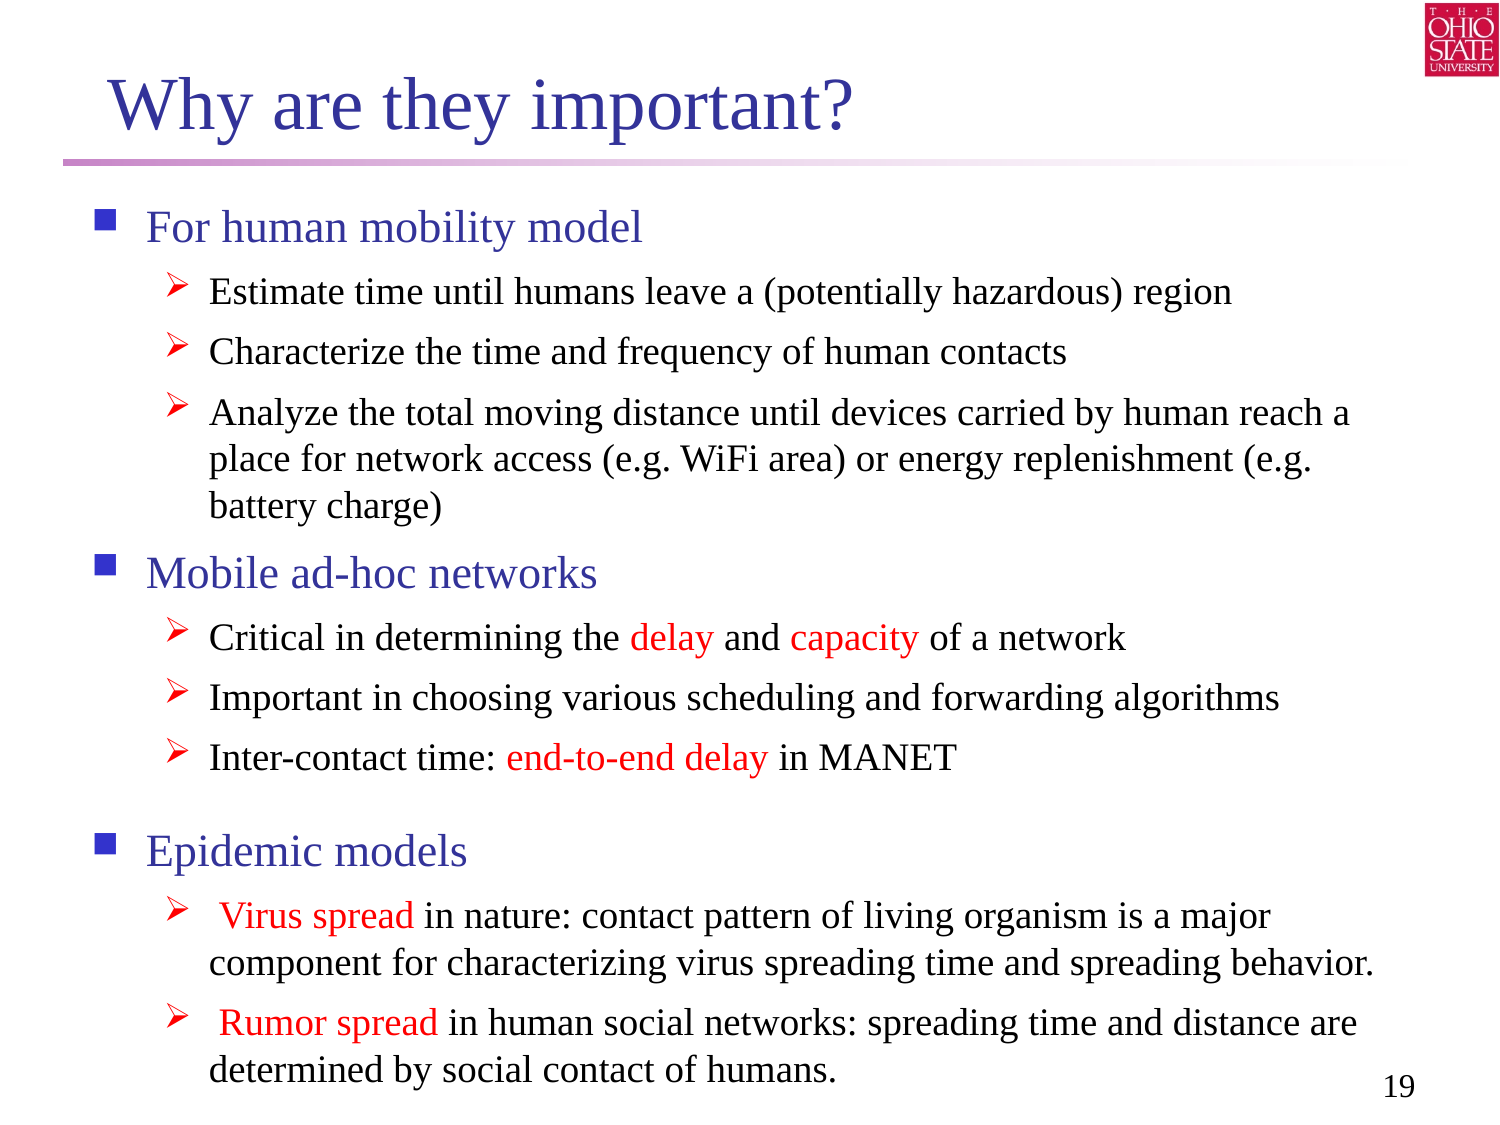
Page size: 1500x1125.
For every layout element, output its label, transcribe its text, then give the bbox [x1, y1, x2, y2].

list For human mobility model Estimate time until humans leave a (potentially hazardous) region Characterize the time and frequency of human contacts Analyze the total moving distance until devices carried by human reach a place for network access (e.g. WiFi area) or energy replenishment (e.g. battery charge) Mobile ad-hoc networks Critical in determining the delay and capacity of a network Important in choosing various scheduling and forwarding algorithms Inter-contact time: end-to-end delay in MANET Epidemic models Virus spread in nature: contact pattern of living organism is a major component for characterizing virus spreading time and spreading behavior. Rumor spread in human social networks: spreading time and distance are determined by social contact of humans. [76, 188, 1424, 1118]
text_box Why are they important? [93, 47, 1406, 152]
picture [1423, 1, 1500, 78]
